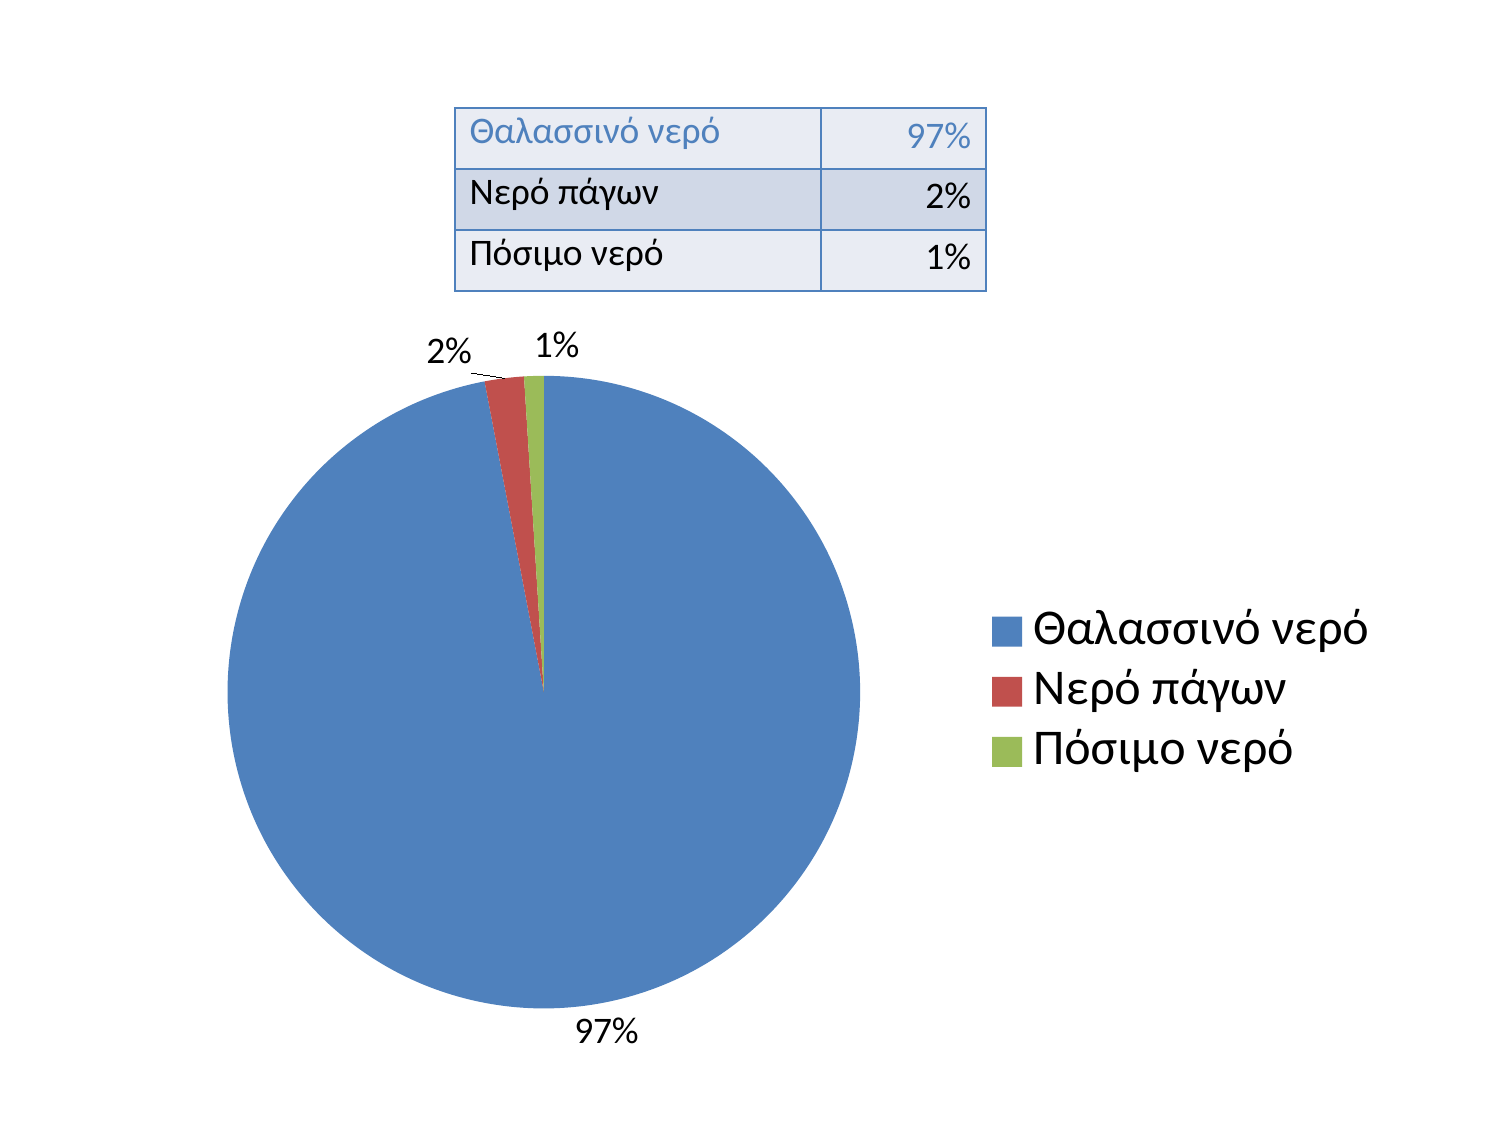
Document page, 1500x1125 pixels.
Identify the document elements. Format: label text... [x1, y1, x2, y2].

table_cell 1% [822, 231, 985, 290]
chart [111, 314, 1410, 1070]
table_cell Πόσιμο νερό [456, 231, 820, 290]
table_header 97% [822, 109, 985, 168]
table_cell Νερό πάγων [456, 170, 820, 229]
table_header Θαλασσινό νερό [456, 109, 820, 168]
table_cell 2% [822, 170, 985, 229]
